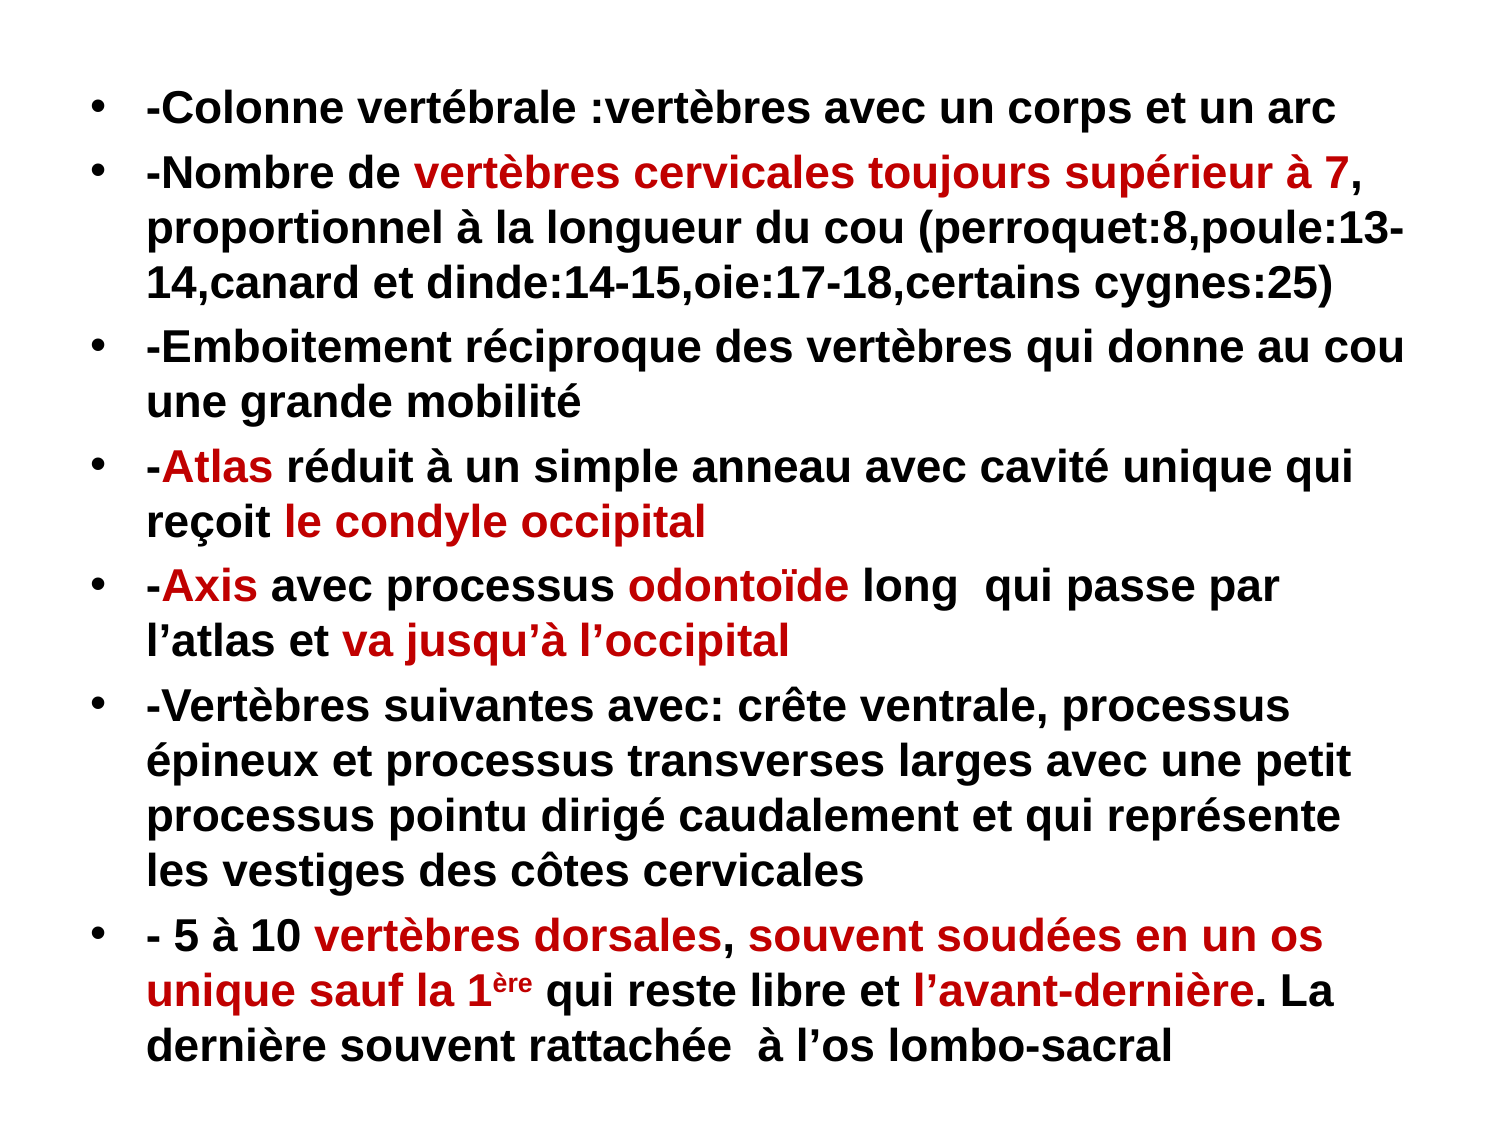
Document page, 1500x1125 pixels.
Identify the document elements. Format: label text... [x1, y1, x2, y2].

list -Colonne vertébrale :vertèbres avec un corps et un arc -Nombre de vertèbres cervicales toujours supérieur à 7, proportionnel à la longueur du cou (perroquet:8,poule:13-14,canard et dinde:14-15,oie:17-18,certains cygnes:25) -Emboitement réciproque des vertèbres qui donne au cou une grande mobilité -Atlas réduit à un simple anneau avec cavité unique qui reçoit le condyle occipital -Axis avec processus odontoïde long qui passe par l’atlas et va jusqu’à l’occipital -Vertèbres suivantes avec: crête ventrale, processus épineux et processus transverses larges avec une petit processus pointu dirigé caudalement et qui représente les vestiges des côtes cervicales - 5 à 10 vertèbres dorsales, souvent soudées en un os unique sauf la 1ère qui reste libre et l’avant-dernière. La dernière souvent rattachée à l’os lombo-sacral [75, 70, 1425, 1090]
